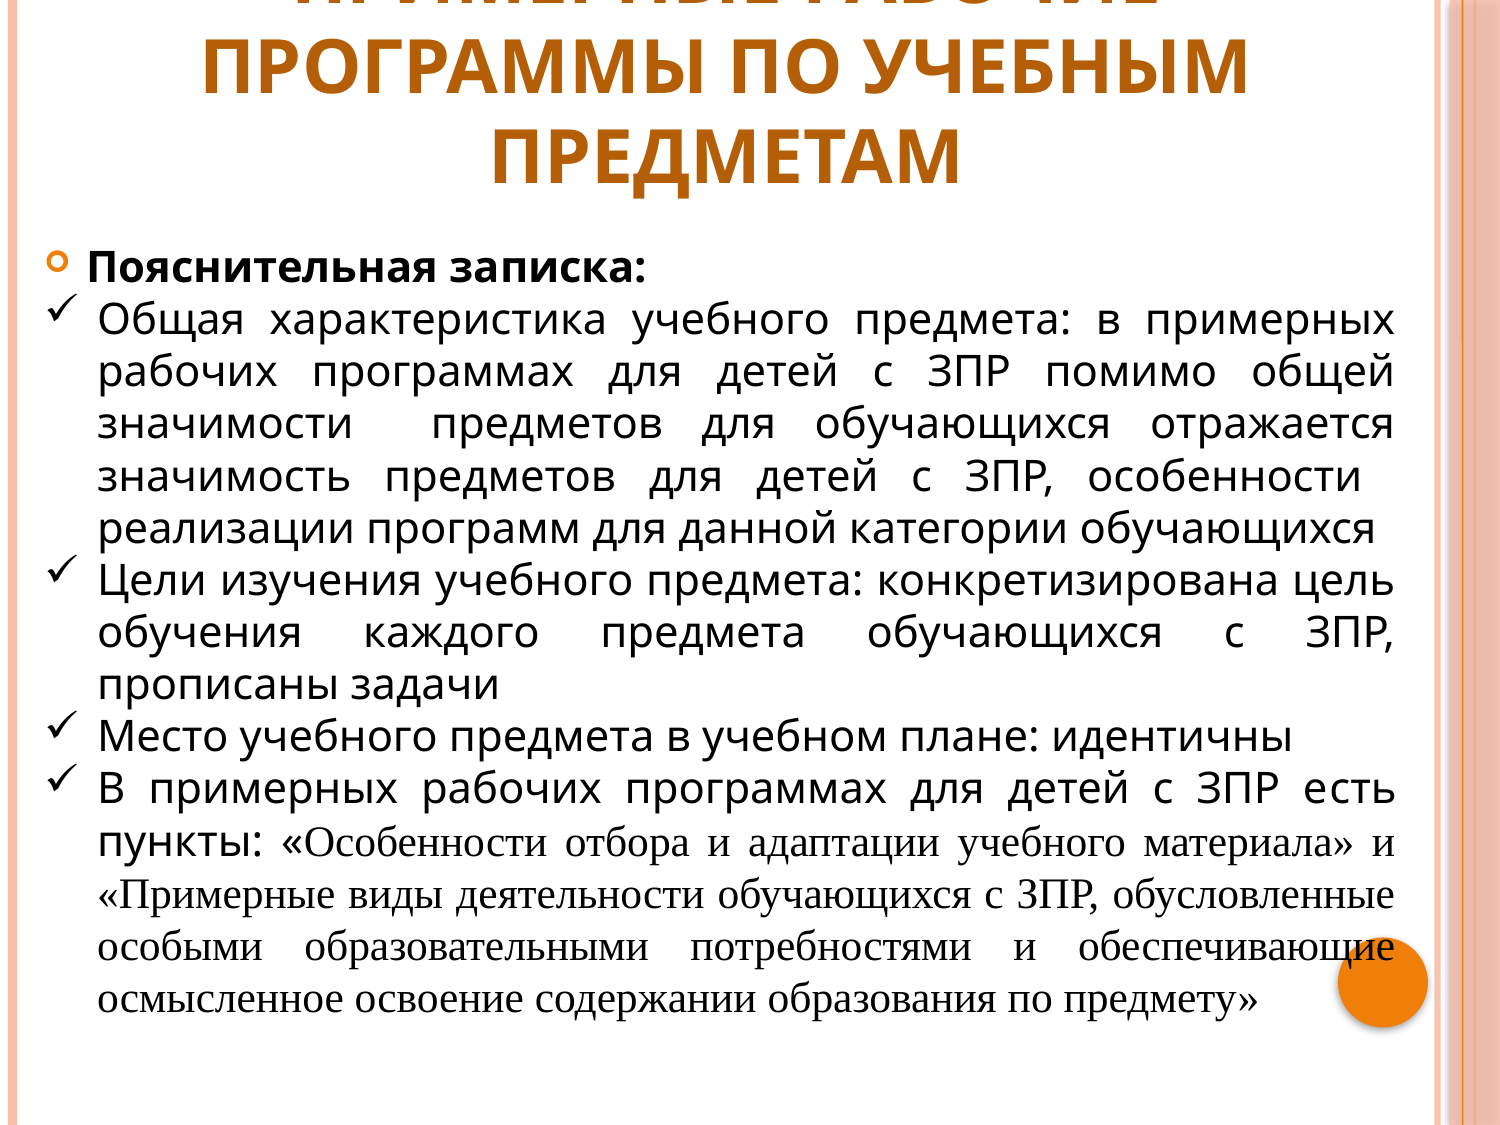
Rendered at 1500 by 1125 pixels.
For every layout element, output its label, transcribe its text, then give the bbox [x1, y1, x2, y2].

list Пояснительная записка: Общая характеристика учебного предмета: в примерных рабочих программах для детей с ЗПР помимо общей значимости предметов для обучающихся отражается значимость предметов для детей с ЗПР, особенности реализации программ для данной категории обучающихся Цели изучения учебного предмета: конкретизирована цель обучения каждого предмета обучающихся с ЗПР, прописаны задачи Место учебного предмета в учебном плане: идентичны В примерных рабочих программах для детей с ЗПР есть пункты: «Особенности отбора и адаптации учебного материала» и «Примерные виды деятельности обучающихся с ЗПР, обусловленные особыми образовательными потребностями и обеспечивающие осмысленное освоение содержании образования по предмету» [29, 231, 1412, 1059]
title Примерные рабочие программы по учебным предметам [17, 19, 1436, 206]
